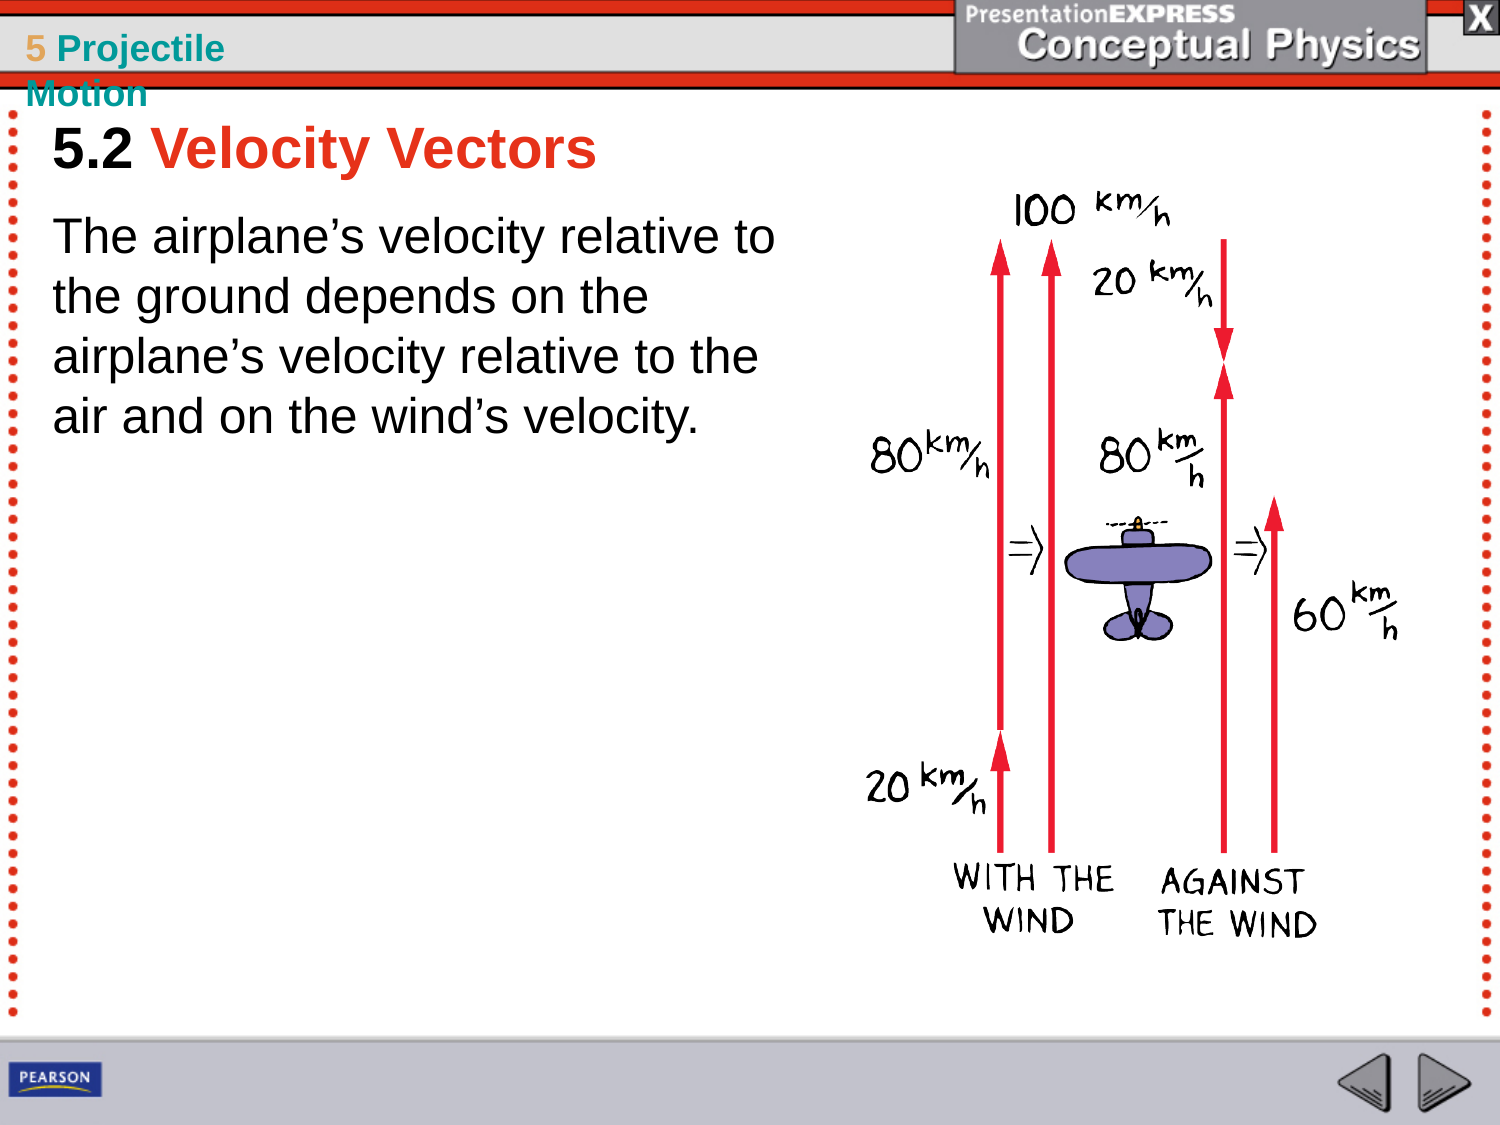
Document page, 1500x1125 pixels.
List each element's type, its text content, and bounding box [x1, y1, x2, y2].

picture [0, 0, 1500, 1125]
text_box The airplane’s velocity relative to the ground depends on the airplane’s velocity relative to the air and on the wind’s velocity. [37, 196, 813, 452]
text_box 5.2 Velocity Vectors [37, 102, 1113, 188]
